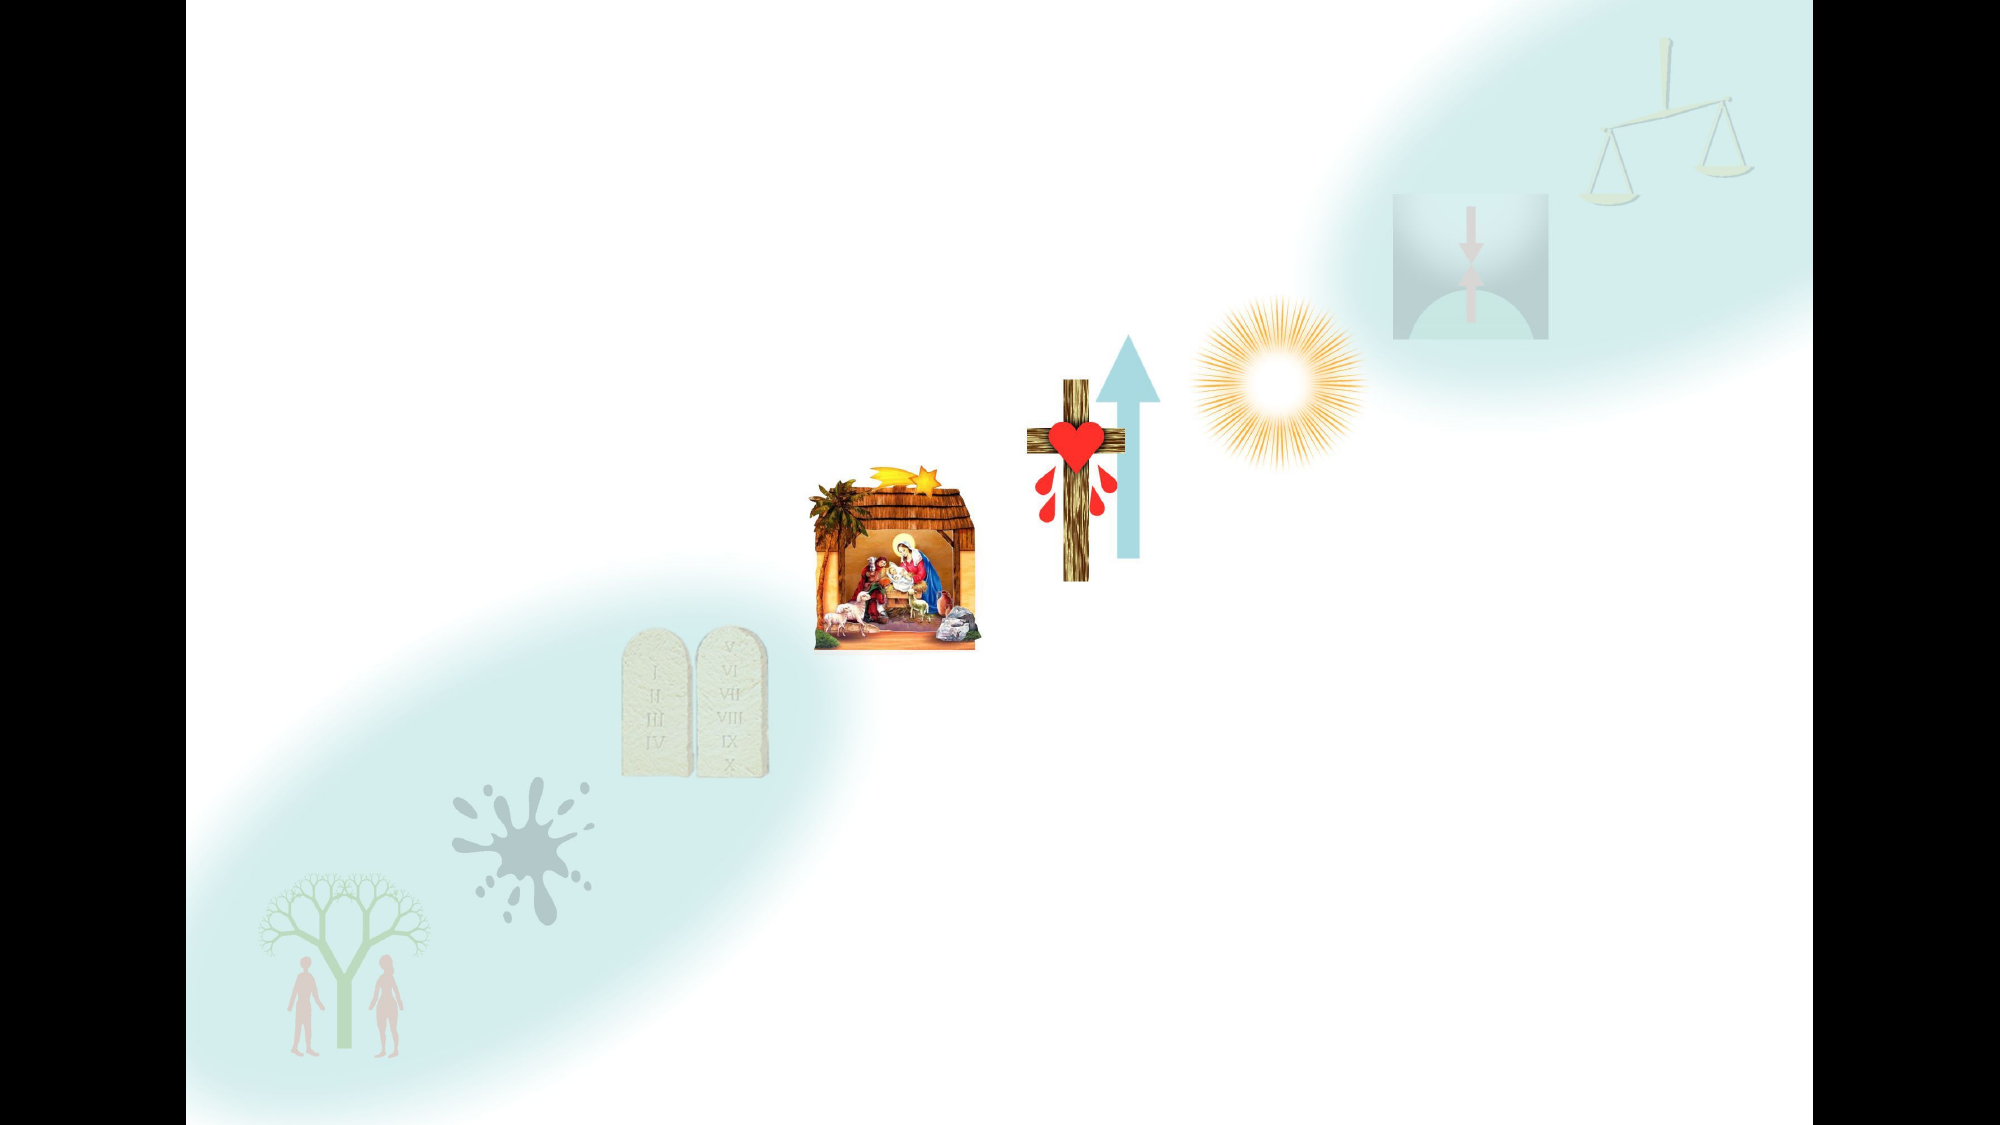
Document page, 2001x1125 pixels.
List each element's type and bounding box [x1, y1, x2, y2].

picture [186, 0, 1813, 1125]
